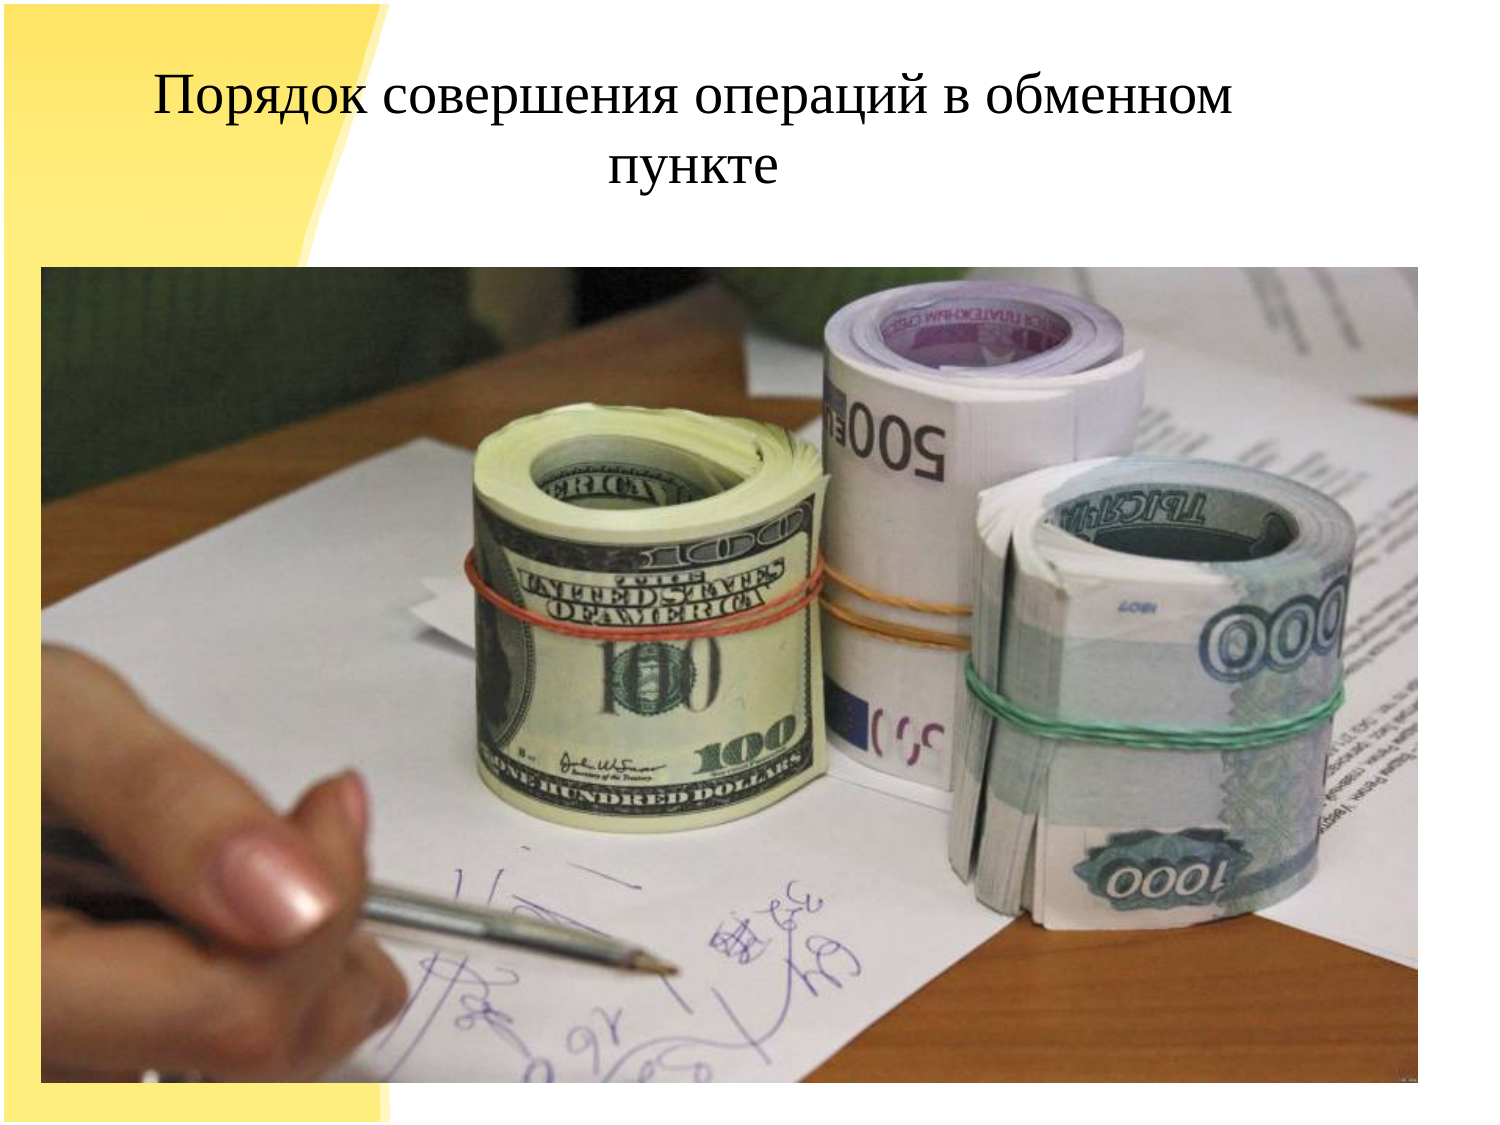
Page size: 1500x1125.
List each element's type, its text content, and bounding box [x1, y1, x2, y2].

picture [0, 0, 1500, 1125]
title Порядок совершения операций в обменном пункте [74, 54, 1313, 197]
